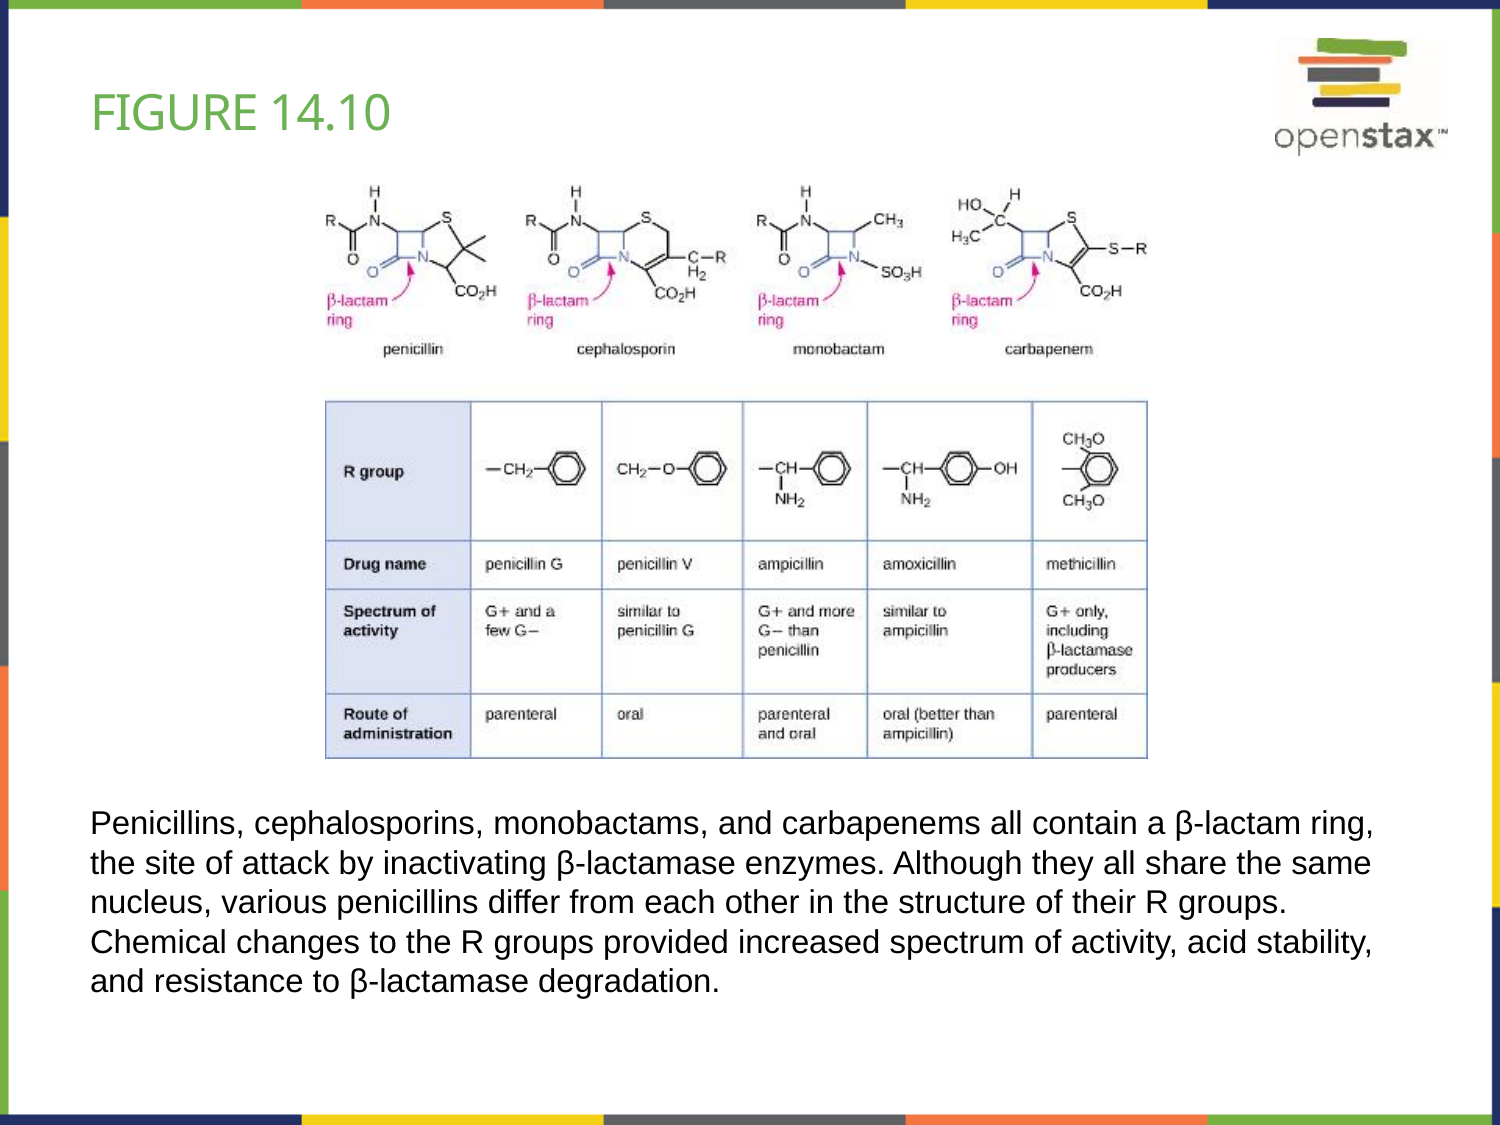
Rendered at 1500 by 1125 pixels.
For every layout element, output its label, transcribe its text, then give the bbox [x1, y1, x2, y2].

title Figure 14.10 [75, 39, 1274, 148]
picture [0, 0, 1500, 1125]
list Penicillins, cephalosporins, monobactams, and carbapenems all contain a β-lactam ring, the site of attack by inactivating β-lactamase enzymes. Although they all share the same nucleus, various penicillins differ from each other in the structure of their R groups. Chemical changes to the R groups provided increased spectrum of activity, acid stability, and resistance to β-lactamase degradation. [75, 794, 1398, 986]
